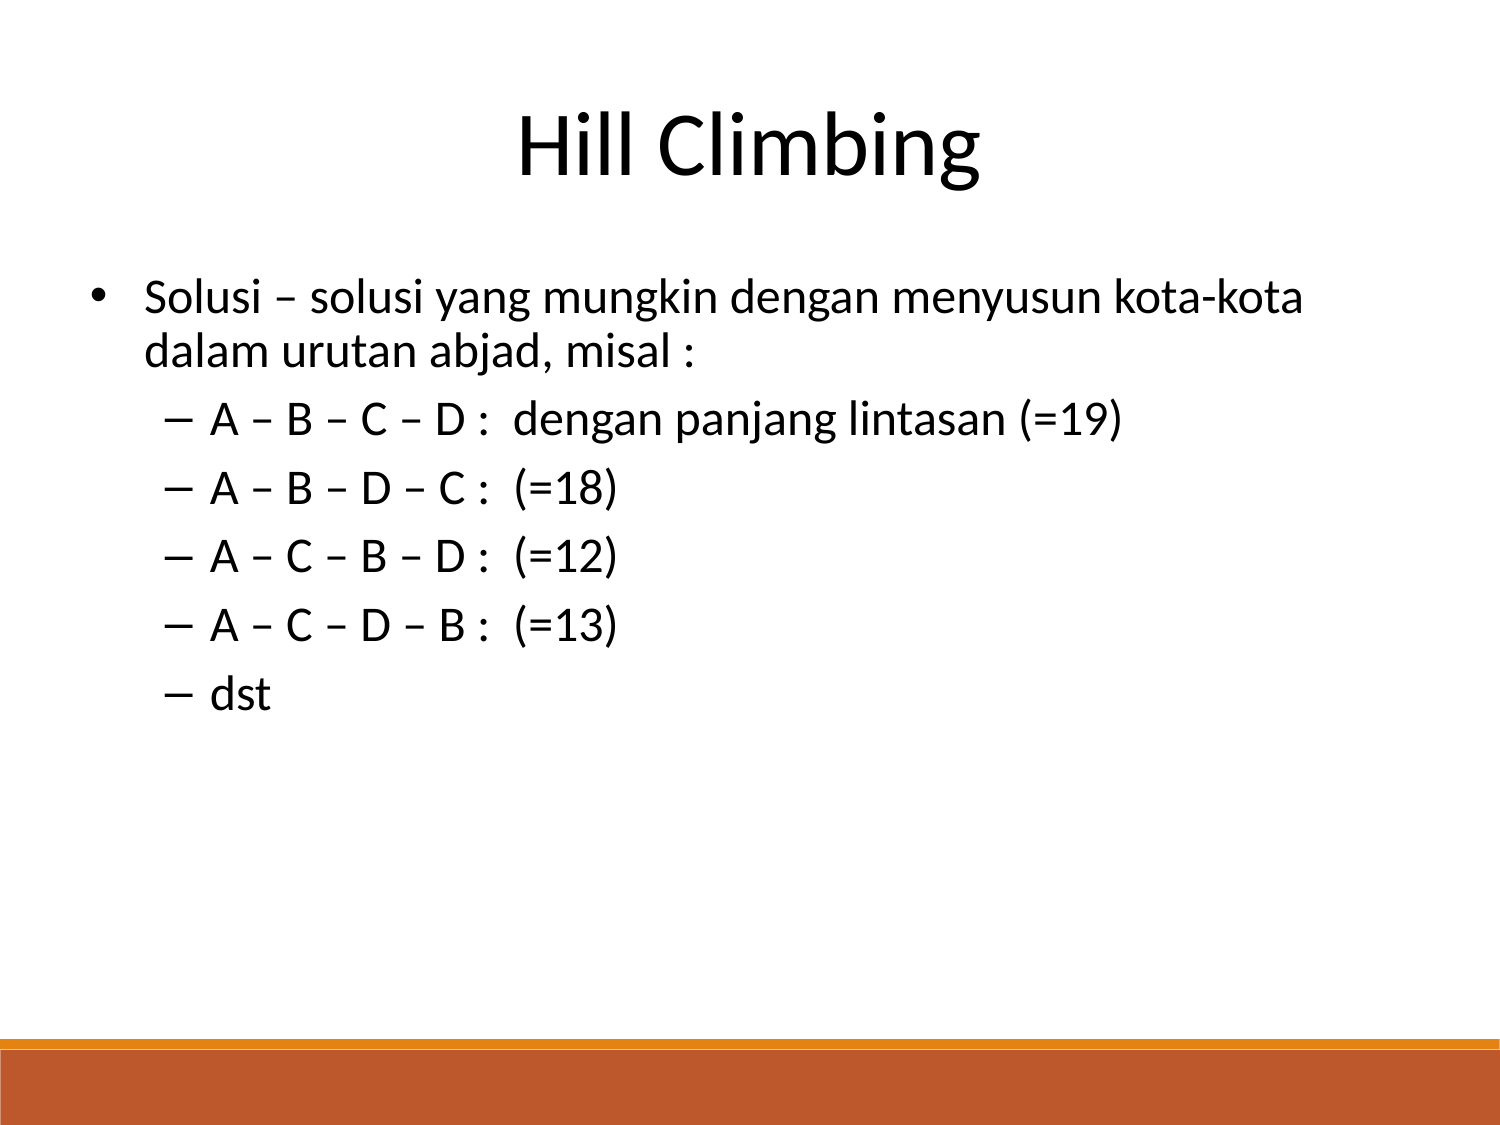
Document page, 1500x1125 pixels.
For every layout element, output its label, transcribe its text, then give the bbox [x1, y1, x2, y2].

text_box Hill Climbing [74, 45, 1425, 233]
text_box Solusi – solusi yang mungkin dengan menyusun kota-kota dalam urutan abjad, misal : A – B – C – D : dengan panjang lintasan (=19) A – B – D – C : (=18) A – C – B – D : (=12) A – C – D – B : (=13) dst [74, 262, 1425, 1005]
